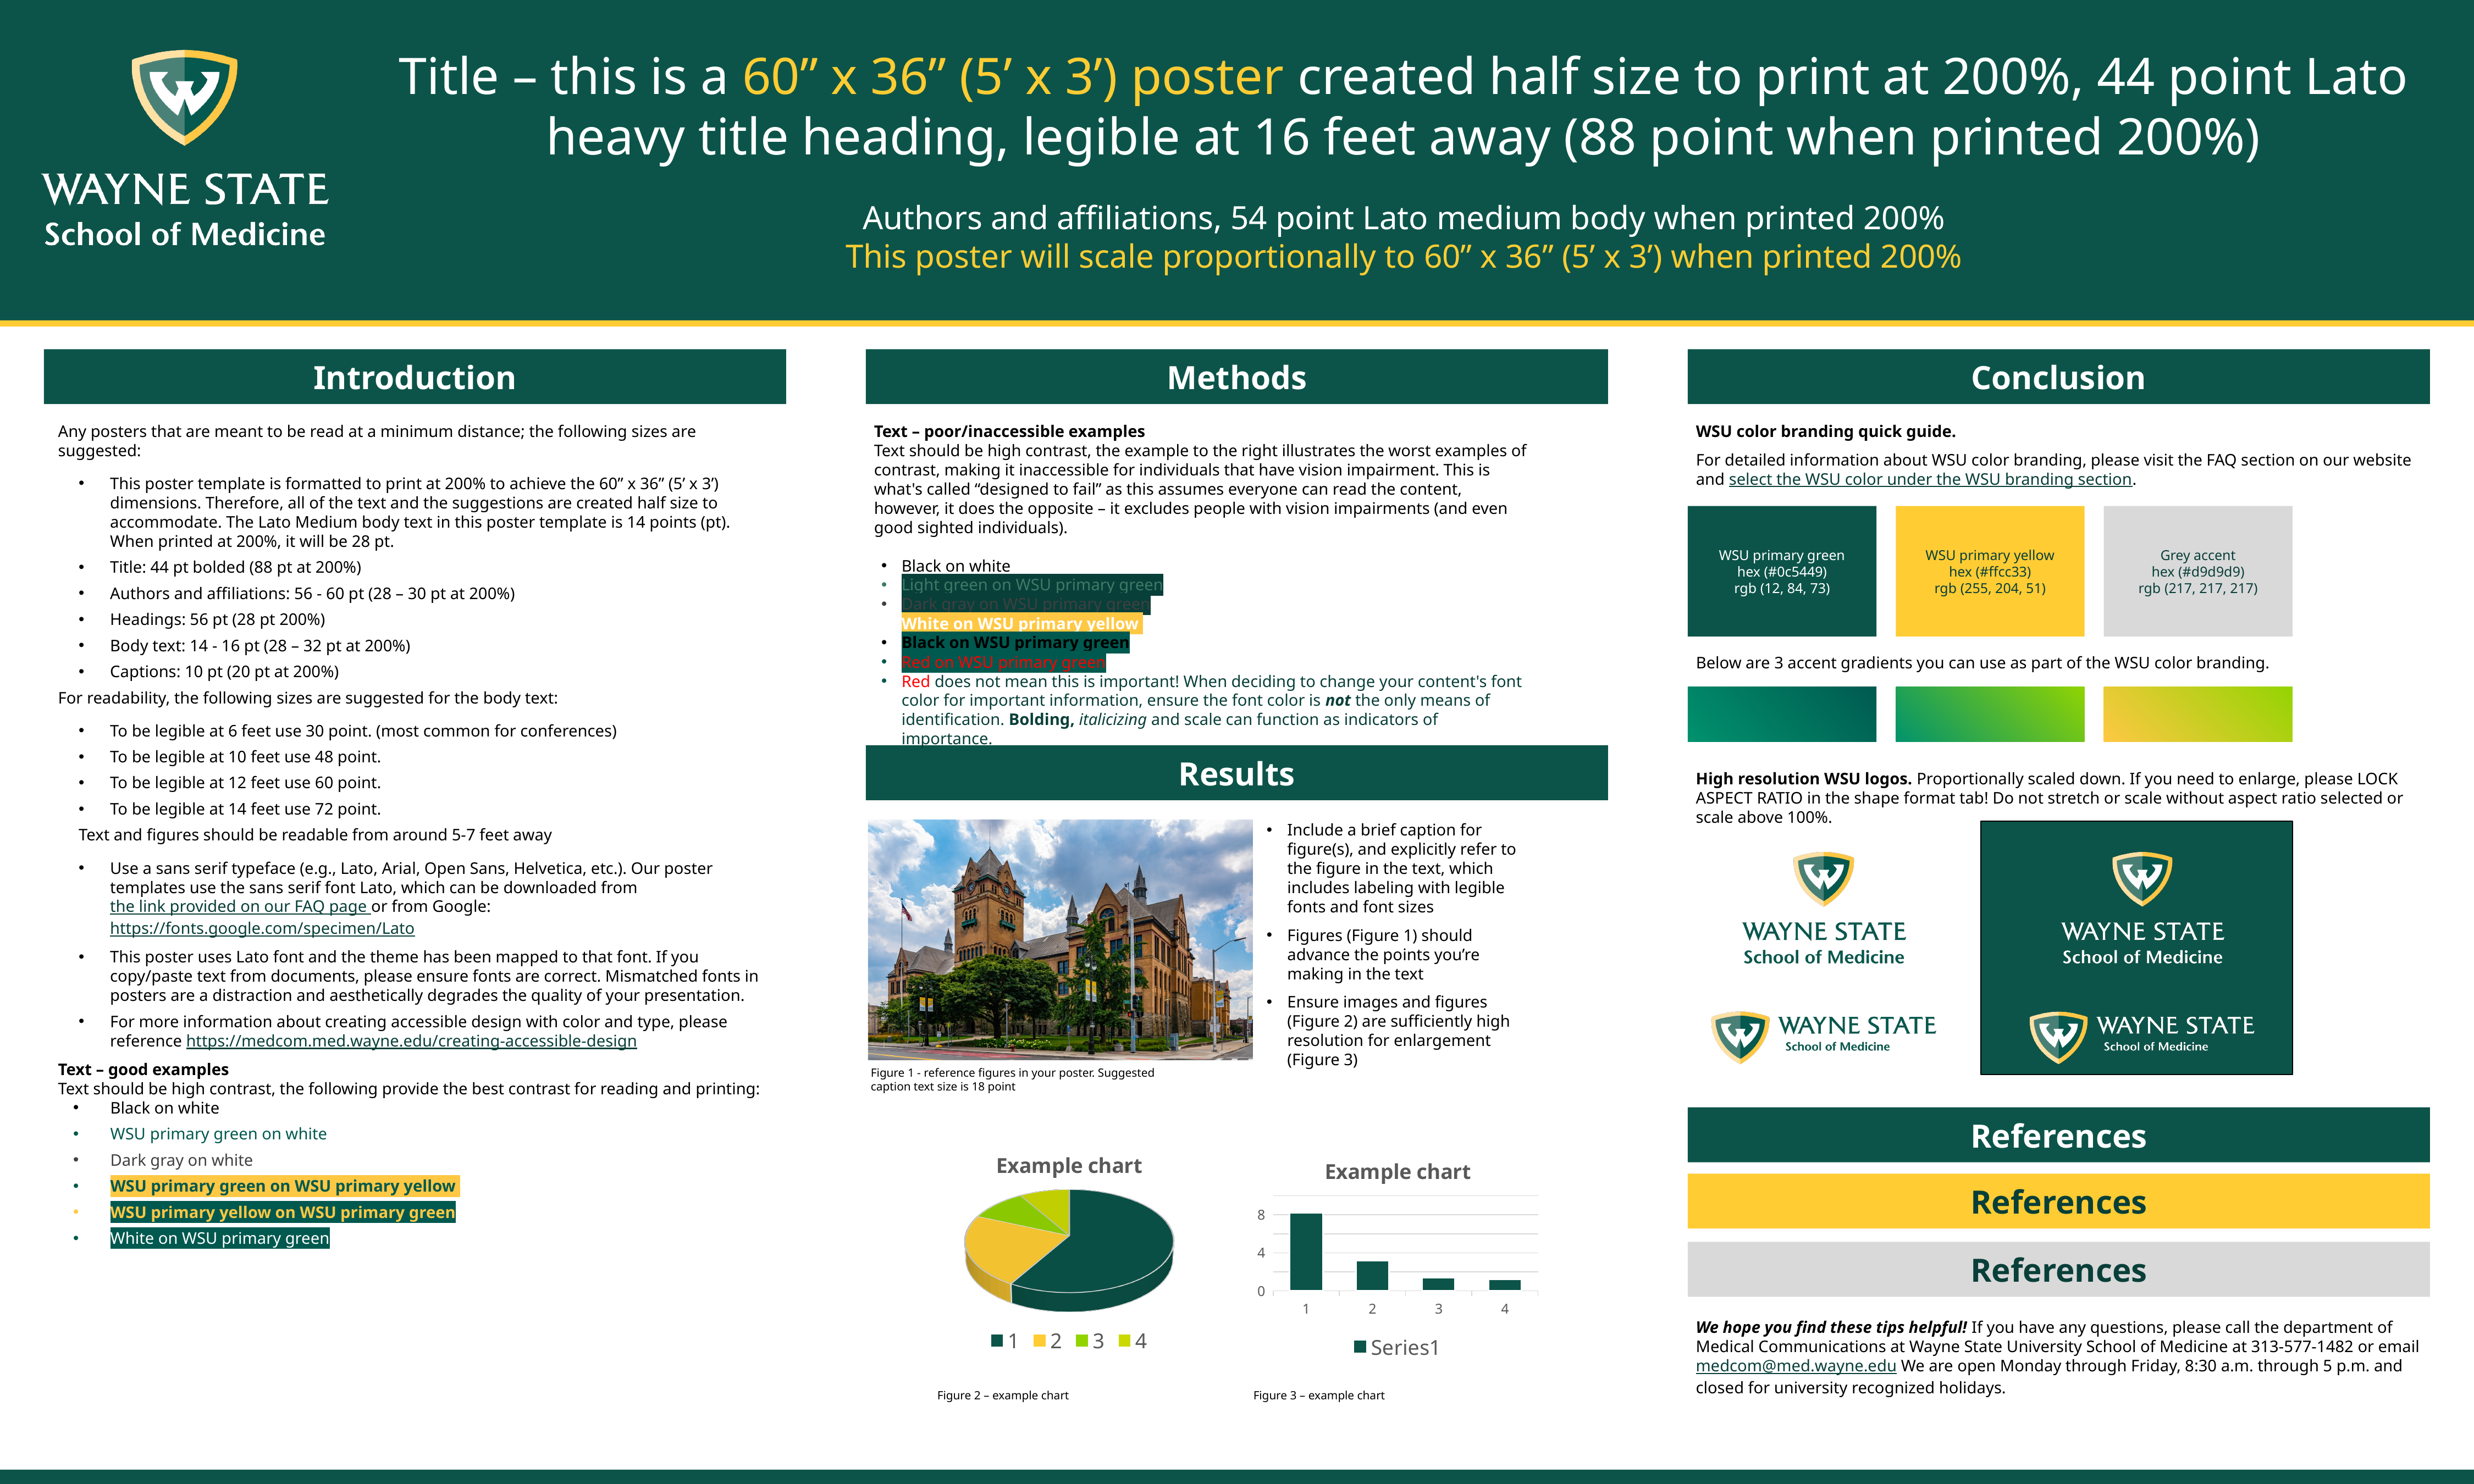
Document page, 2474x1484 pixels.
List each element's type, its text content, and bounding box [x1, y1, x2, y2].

picture [1737, 849, 1910, 970]
text_box Any posters that are meant to be read at a minimum distance; the following sizes are suggested: This poster template is formatted to print at 200% to achieve the 60” x 36” (5’ x 3’) dimensions. Therefore, all of the text and the suggestions are created half size to accommodate. The Lato Medium body text in this poster template is 14 points (pt). When printed at 200%, it will be 28 pt. Title: 44 pt bolded (88 pt at 200%) Authors and affiliations: 56 - 60 pt (28 – 30 pt at 200%) Headings: 56 pt (28 pt 200%) Body text: 14 - 16 pt (28 – 32 pt at 200%) Captions: 10 pt (20 pt at 200%) For readability, the following sizes are suggested for the body text: To be legible at 6 feet use 30 point. (most common for conferences) To be legible at 10 feet use 48 point. To be legible at 12 feet use 60 point. To be legible at 14 feet use 72 point. Text and figures should be readable from around 5-7 feet away Use a sans serif typeface (e.g., Lato, Arial, Open Sans, Helvetica, etc.). Our poster templates use the sans serif font Lato, which can be downloaded from the link provided on our FAQ page or from Google: https://fonts.google.com/specimen/Lato This poster uses Lato font and the theme has been mapped to that font. If you copy/paste text from documents, please ensure fonts are correct. Mismatched fonts in posters are a distraction and aesthetically degrades the quality of your presentation. For more information about creating accessible design with color and type, please reference https://medcom.med.wayne.edu/creating-accessible-design Text – good examples Text should be high contrast, the following provide the best contrast for reading and printing: Black on white WSU primary green on white Dark gray on white WSU primary green on WSU primary yellow WSU primary yellow on WSU primary green White on WSU primary green [49, 417, 779, 1311]
text_box WSU primary green hex (#0c5449) rgb (12, 84, 73) [1687, 506, 1877, 637]
text_box Conclusion [1687, 349, 2430, 405]
chart [1251, 1141, 1544, 1365]
text_box Include a brief caption for figure(s), and explicitly refer to the figure in the text, which includes labeling with legible fonts and font sizes Figures (Figure 1) should advance the points you’re making in the text Ensure images and figures (Figure 2) are sufficiently high resolution for enlargement (Figure 3) [1258, 816, 1537, 1073]
text_box Methods [865, 349, 1608, 405]
text_box WSU primary yellow hex (#ffcc33) rgb (255, 204, 51) [1896, 506, 2085, 637]
picture [868, 819, 1253, 1060]
chart [923, 1135, 1216, 1359]
picture [2027, 1008, 2257, 1067]
text_box We hope you find these tips helpful! If you have any questions, please call the department of Medical Communications at Wayne State University School of Medicine at 313-577-1482 or email medcom@med.wayne.edu We are open Monday through Friday, 8:30 a.m. through 5 p.m. and closed for university recognized holidays. [1687, 1313, 2430, 1401]
text_box References [1687, 1107, 2430, 1162]
text_box Figure 3 – example chart [1245, 1383, 1550, 1406]
title Title – this is a 60” x 36” (5’ x 3’) poster created half size to print at 200%, 44 point Lato heavy title heading, legible at 16 feet away (88 point when printed 200%) [367, 31, 2441, 178]
text_box [1687, 685, 1877, 743]
text_box References [1687, 1242, 2430, 1297]
text_box Grey accent hex (#d9d9d9) rgb (217, 217, 217) [2103, 506, 2293, 637]
text_box Figure 2 – example chart [929, 1383, 1234, 1406]
text_box [2102, 685, 2294, 743]
text_box [1895, 685, 2086, 743]
text_box Figure 1 - reference figures in your poster. Suggested caption text size is 18 point [863, 1061, 1168, 1098]
text_box High resolution WSU logos. Proportionally scaled down. If you need to enlarge, please LOCK ASPECT RATIO in the shape format tab! Do not stretch or scale without aspect ratio selected or scale above 100%. [1687, 765, 2414, 830]
text_box Introduction [43, 349, 786, 405]
text_box Results [865, 745, 1608, 800]
text_box Text – poor/inaccessible examples Text should be high contrast, the example to the right illustrates the worst examples of contrast, making it inaccessible for individuals that have vision impairment. This is what's called “designed to fail” as this assumes everyone can read the content, however, it does the opposite – it excludes people with vision impairments (and even good sighted individuals). Black on white Light green on WSU primary green Dark gray on WSU primary green White on WSU primary yellow Black on WSU primary green Red on WSU primary green Red does not mean this is important! When deciding to change your content's font color for important information, ensure the font color is not the only means of identification. Bolding, italicizing and scale can function as indicators of importance. [866, 417, 1539, 752]
subtitle Authors and affiliations, 54 point Lato medium body when printed 200% This poster will scale proportionally to 60” x 36” (5’ x 3’) when printed 200% [367, 186, 2441, 302]
picture [1709, 1008, 1939, 1067]
text_box [1981, 830, 2293, 1075]
text_box WSU color branding quick guide. For detailed information about WSU color branding, please visit the FAQ section on our website and select the WSU color under the WSU branding section. [1687, 417, 2425, 495]
picture [2056, 849, 2228, 970]
picture [33, 44, 335, 256]
text_box References [1687, 1173, 2430, 1229]
text_box Below are 3 accent gradients you can use as part of the WSU color branding. [1687, 649, 2293, 676]
